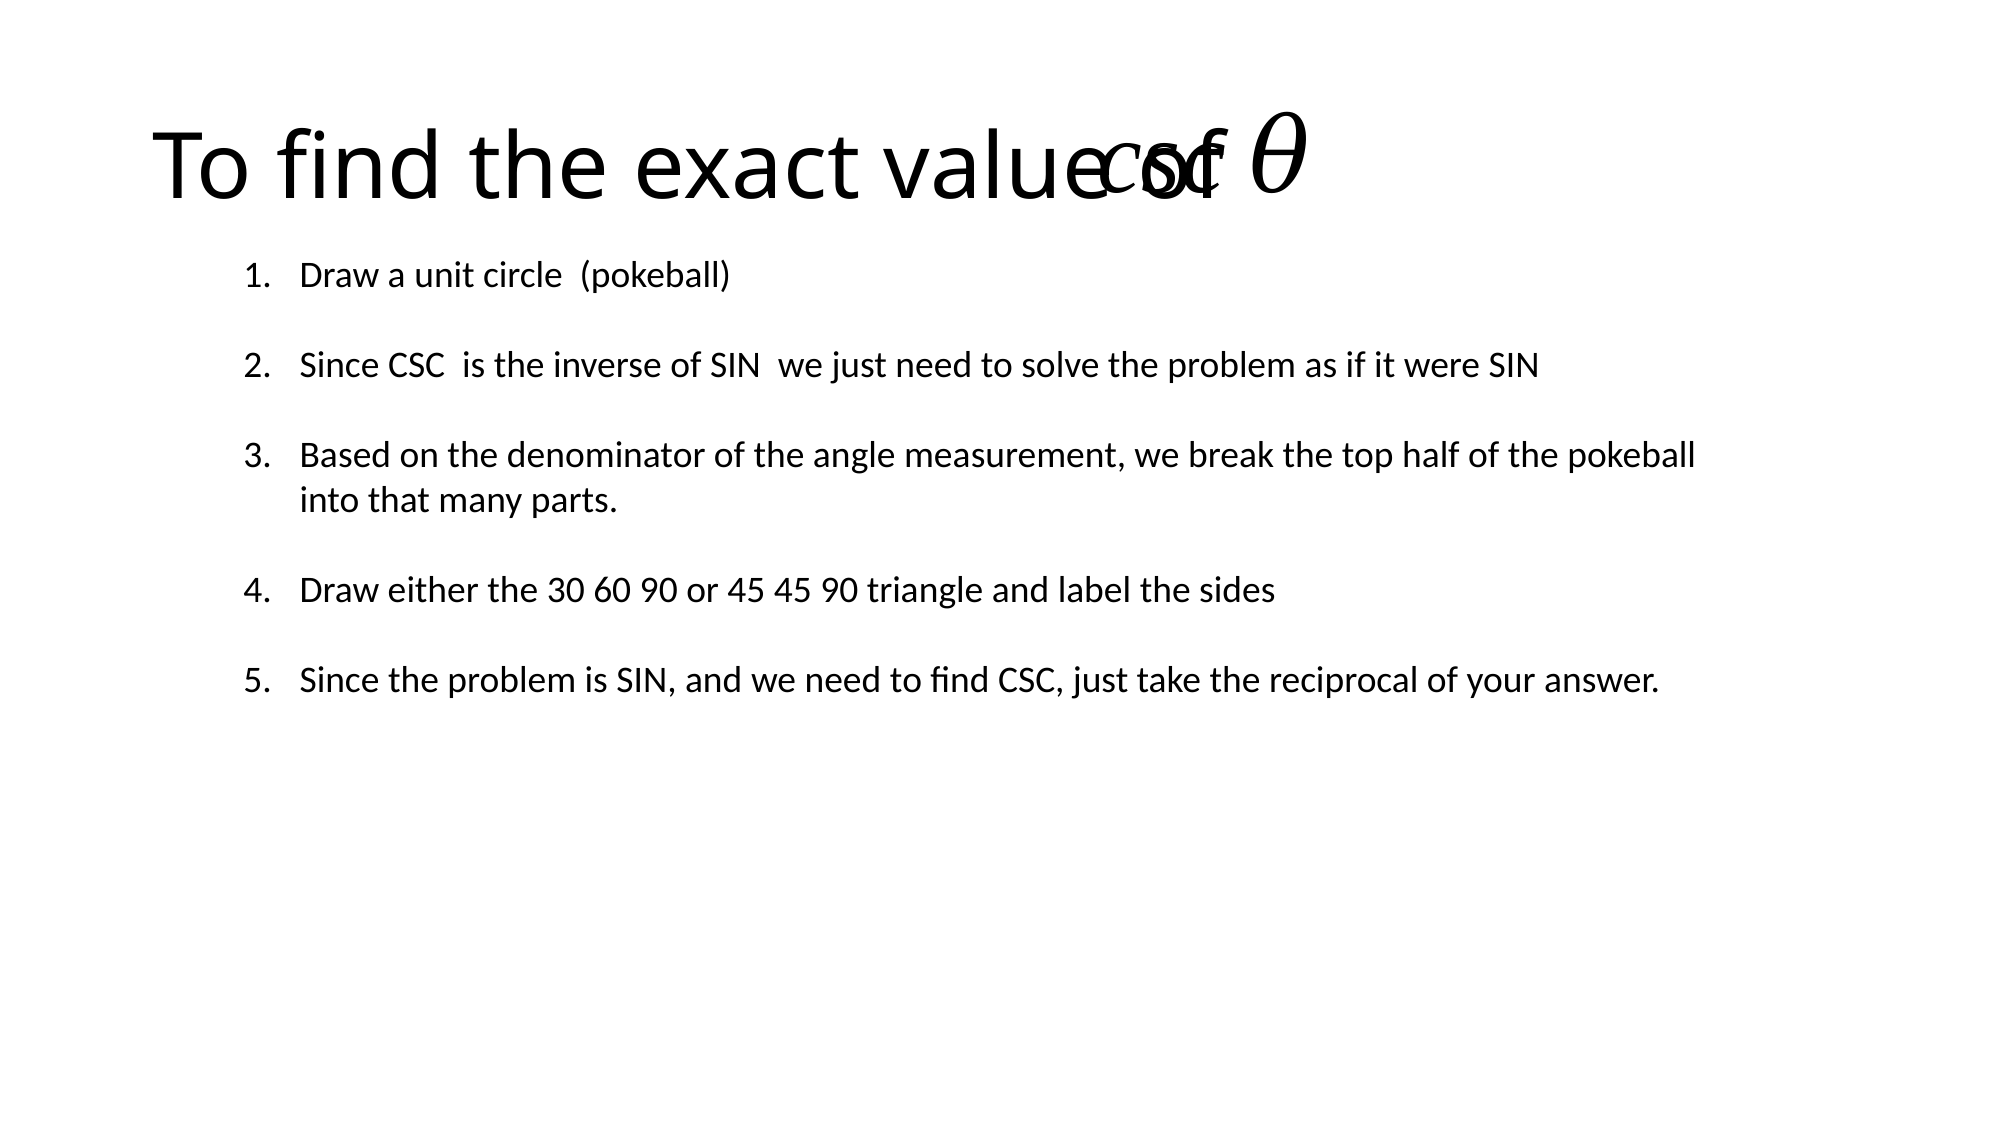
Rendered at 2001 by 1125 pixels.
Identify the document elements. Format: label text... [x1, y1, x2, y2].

title To find the exact value of [137, 59, 1863, 278]
